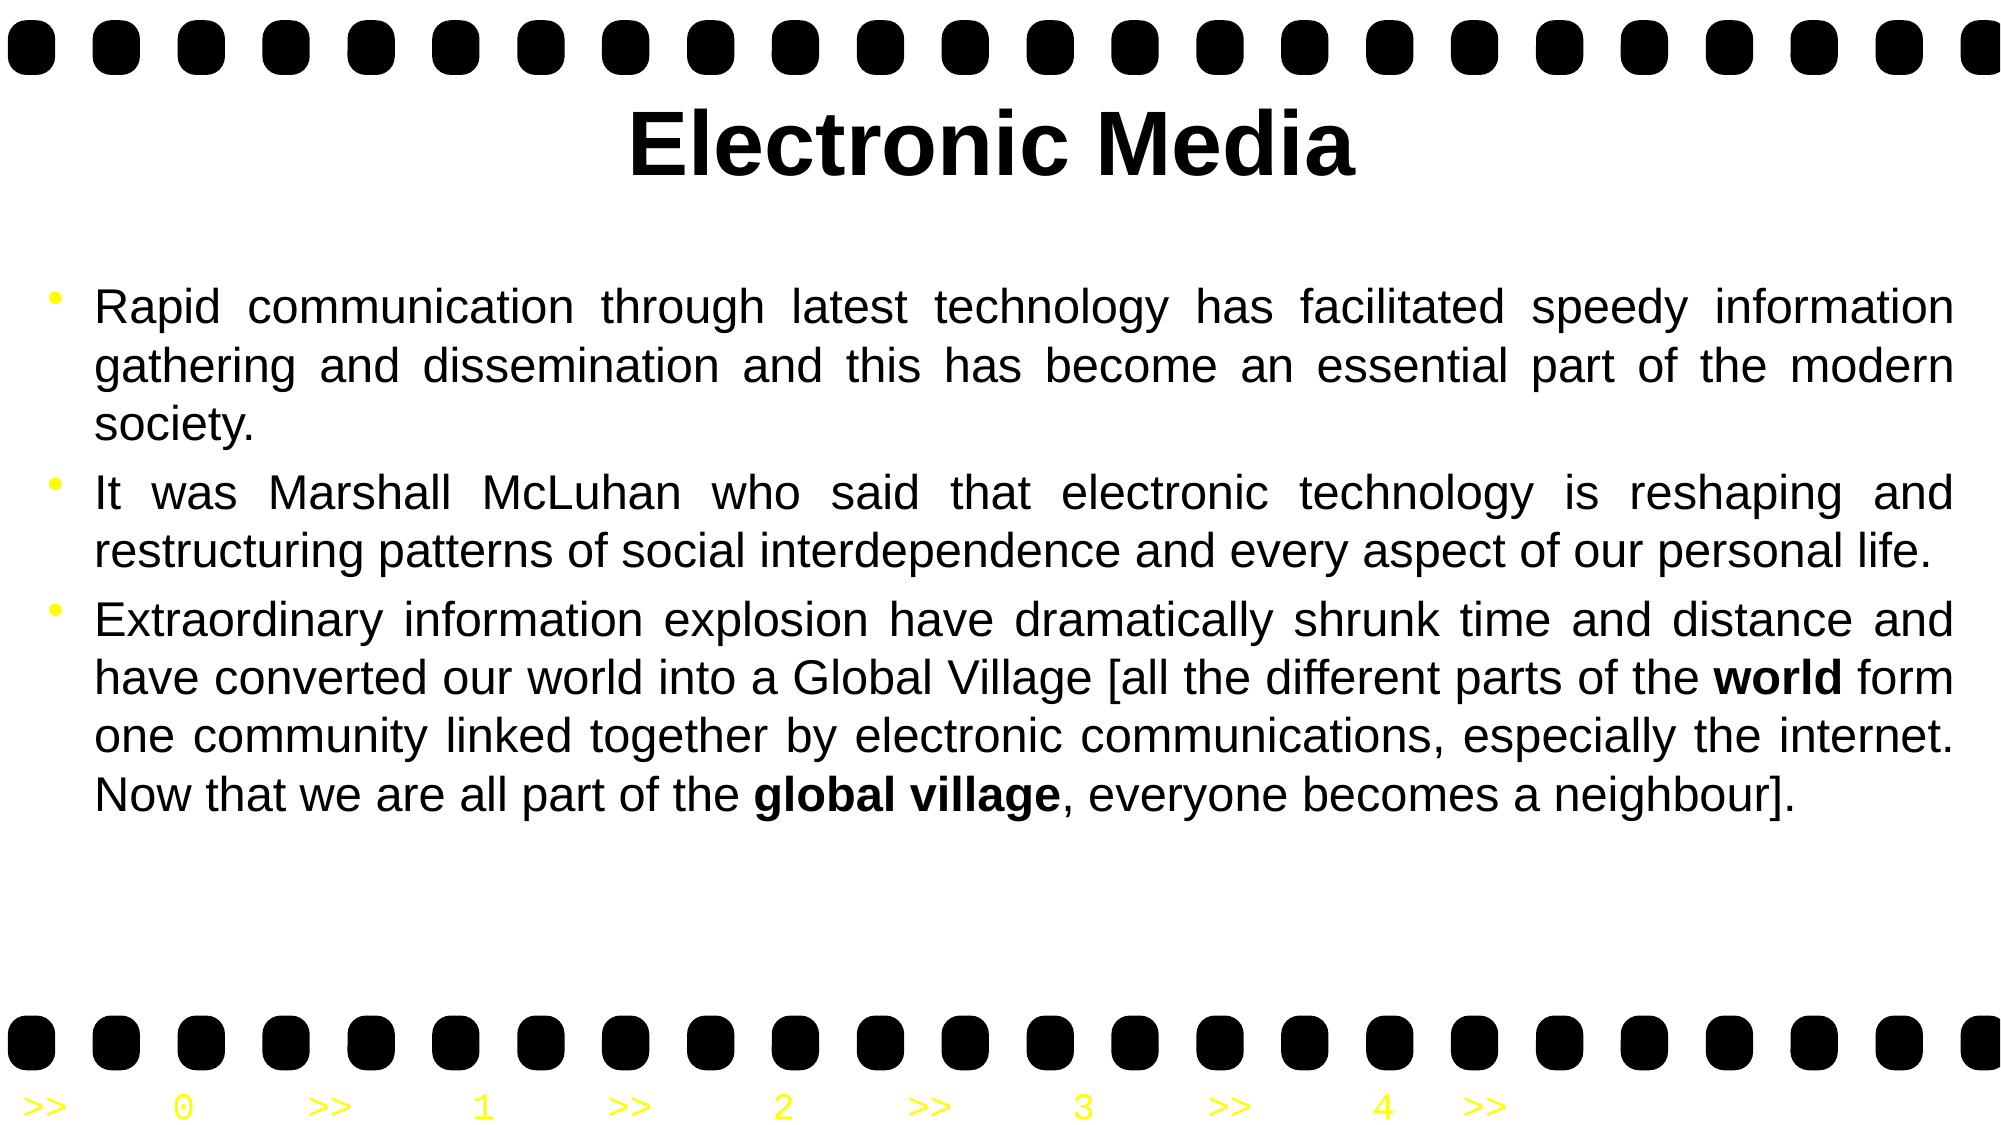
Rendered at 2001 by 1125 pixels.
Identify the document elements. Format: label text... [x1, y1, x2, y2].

list Rapid communication through latest technology has facilitated speedy information gathering and dissemination and this has become an essential part of the modern society. It was Marshall McLuhan who said that electronic technology is reshaping and restructuring patterns of social interdependence and every aspect of our personal life. Extraordinary information explosion have dramatically shrunk time and distance and have converted our world into a Global Village [all the different parts of the world form one community linked together by electronic communications, especially the internet. Now that we are all part of the global village, everyone becomes a neighbour]. [32, 199, 1970, 1014]
title Electronic Media [83, 0, 1900, 199]
